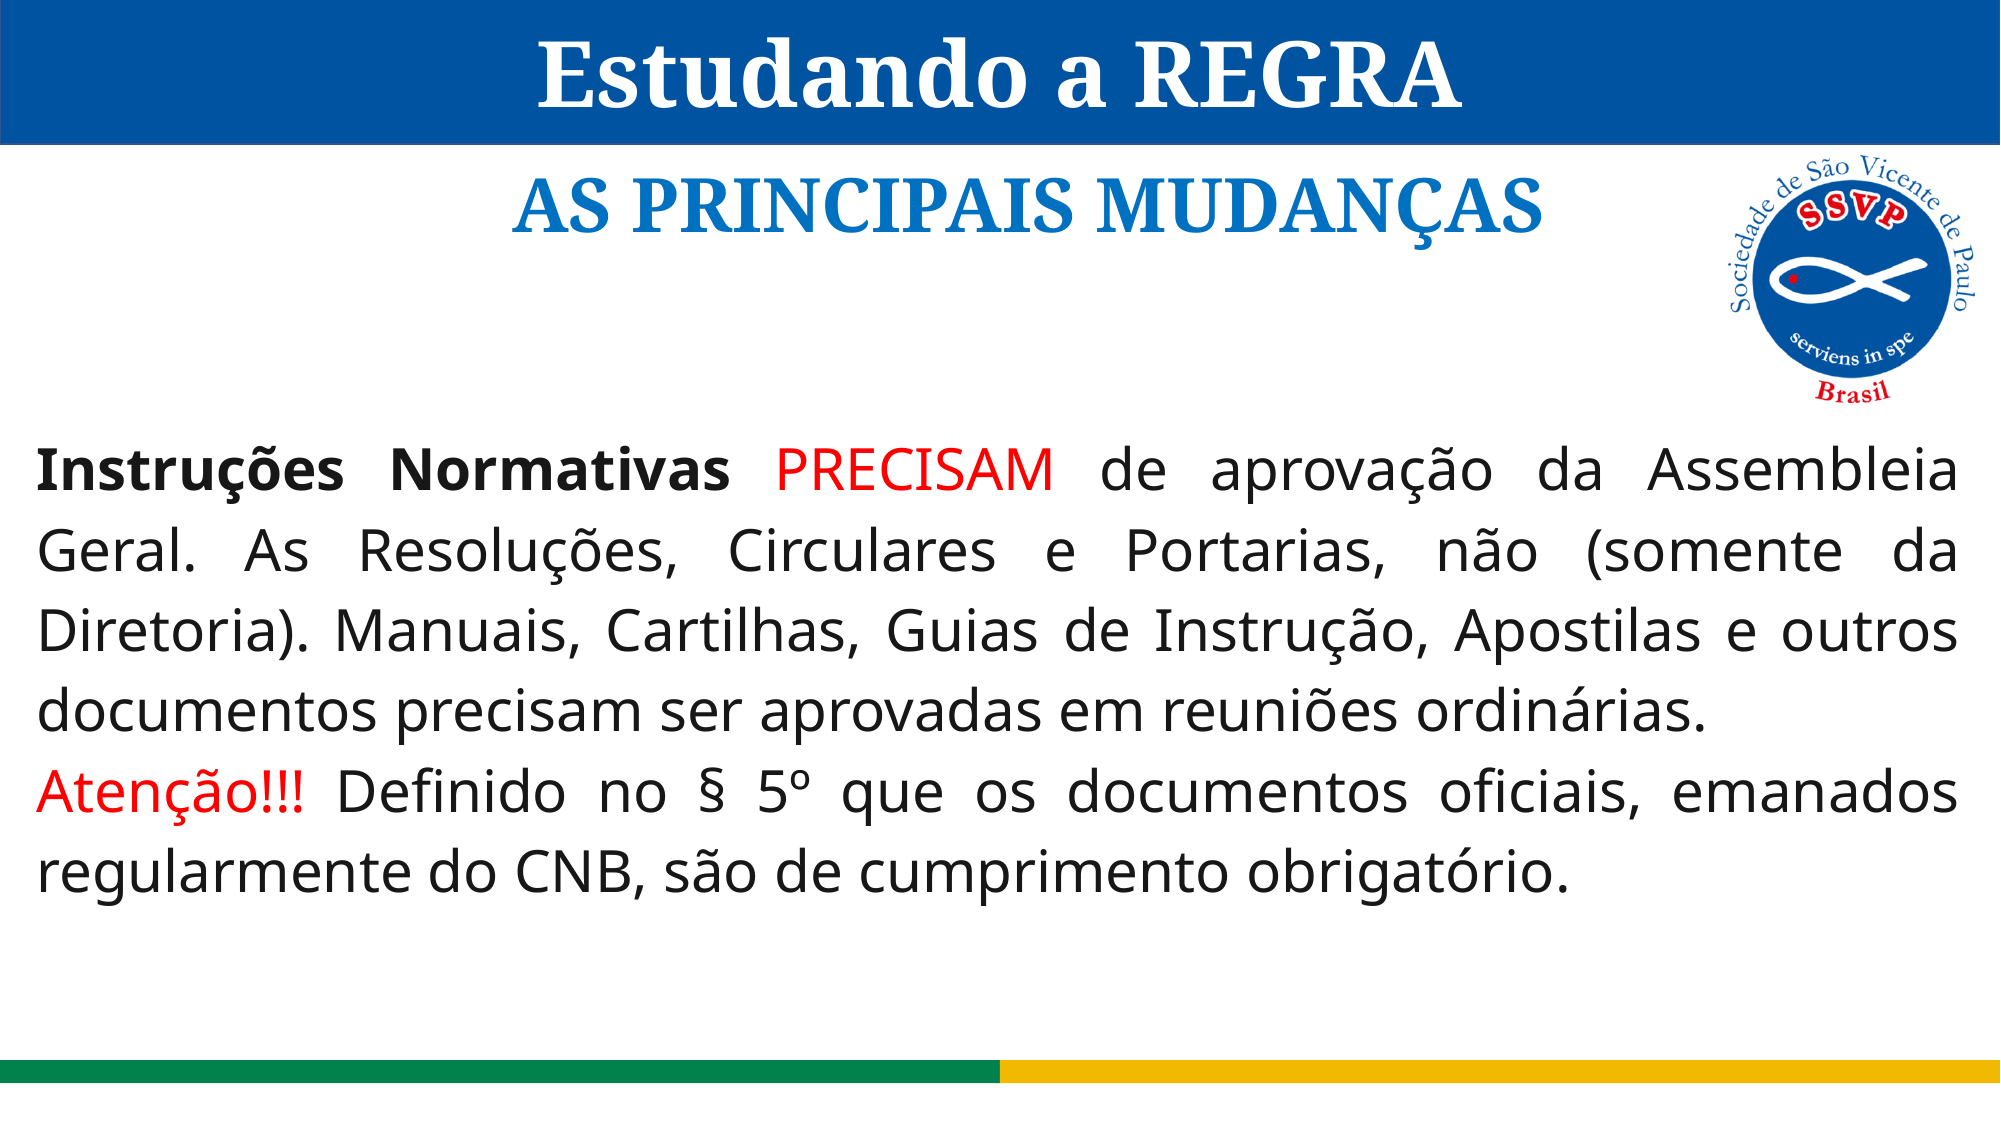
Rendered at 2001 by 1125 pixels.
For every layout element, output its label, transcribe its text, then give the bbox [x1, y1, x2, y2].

text_box Instruções Normativas PRECISAM de aprovação da Assembleia Geral. As Resoluções, Circulares e Portarias, não (somente da Diretoria). Manuais, Cartilhas, Guias de Instrução, Apostilas e outros documentos precisam ser aprovadas em reuniões ordinárias. Atenção!!! Definido no § 5º que os documentos oficiais, emanados regularmente do CNB, são de cumprimento obrigatório. [21, 414, 1975, 912]
text_box Estudando a REGRA [0, 0, 2000, 145]
text_box AS PRINCIPAIS MUDANÇAS [81, 136, 1975, 255]
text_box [0, 1050, 2000, 1092]
picture [1728, 155, 1975, 403]
